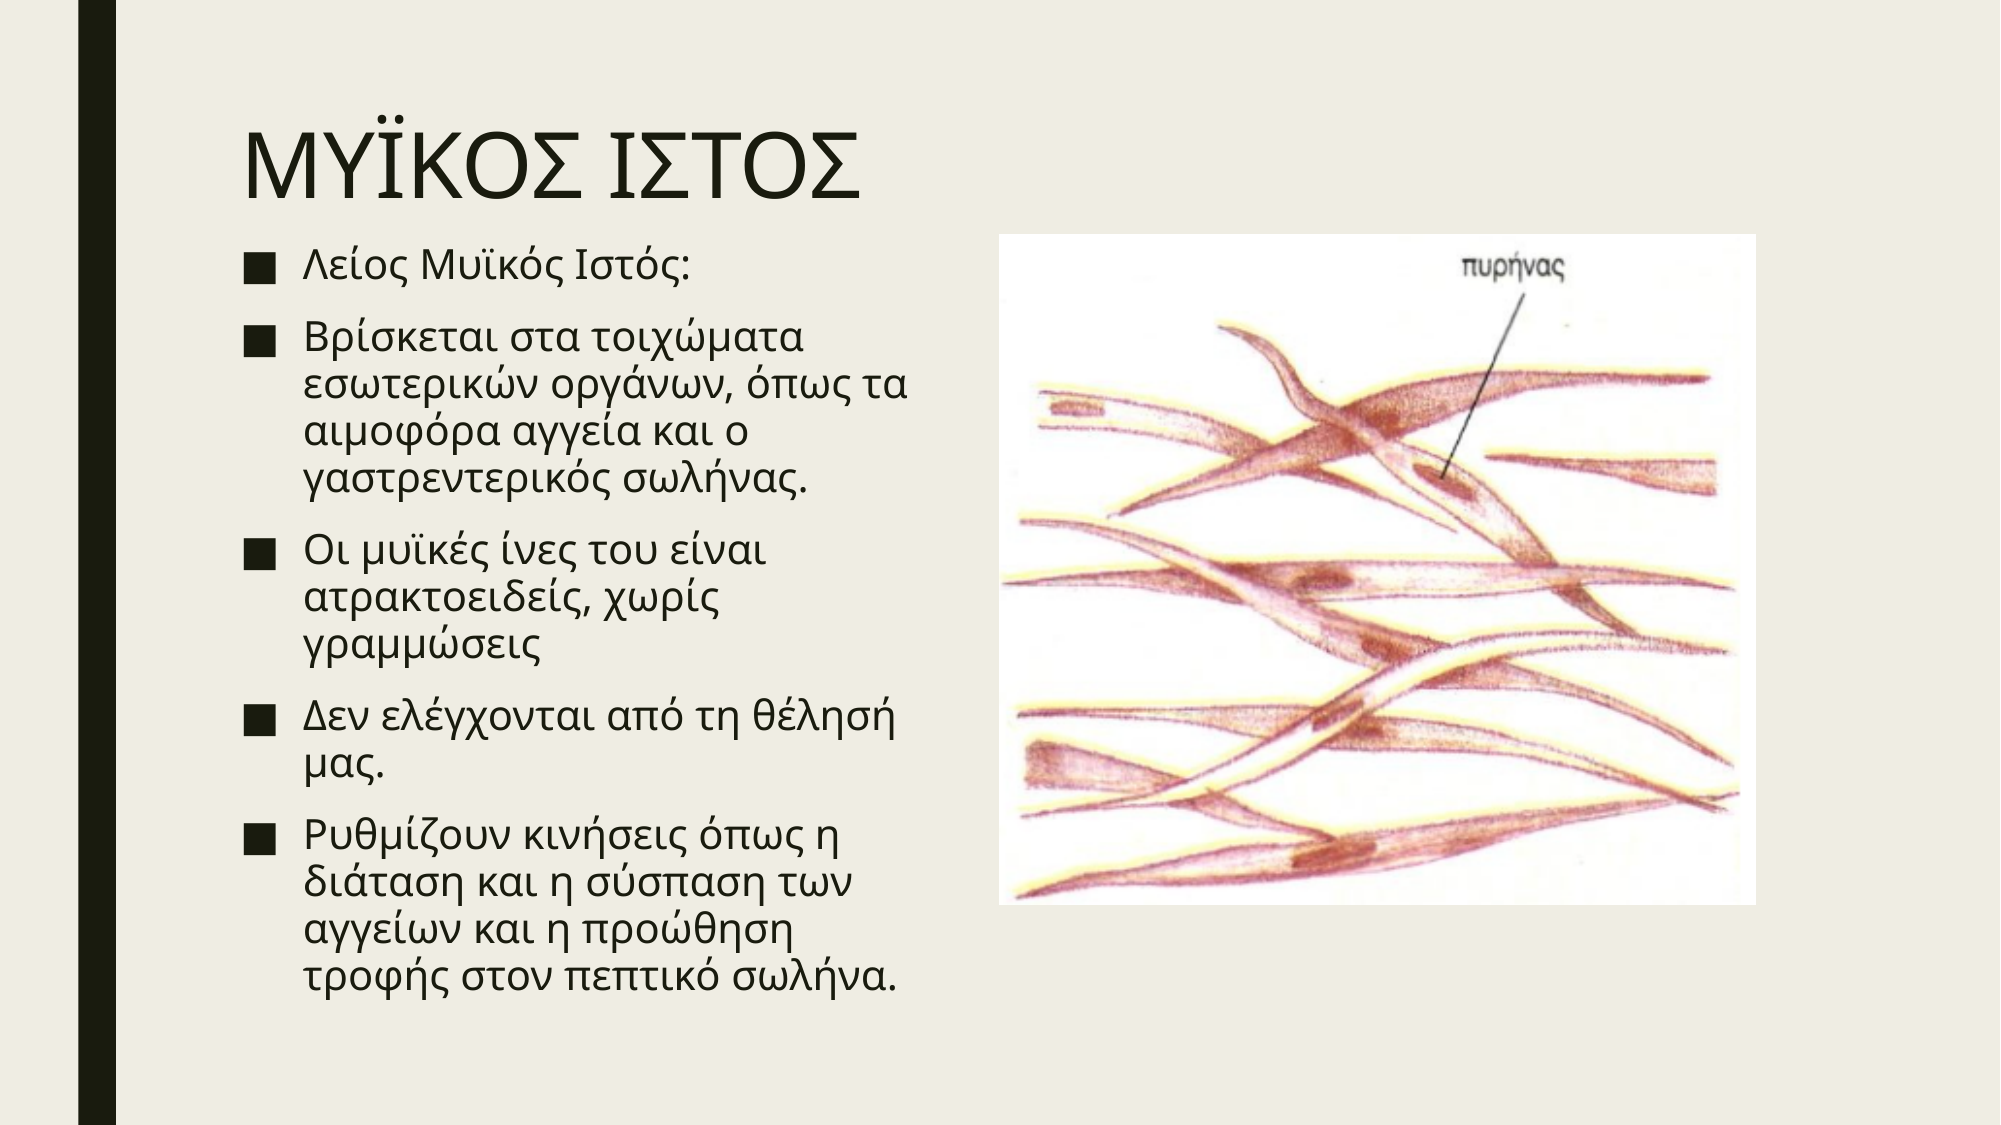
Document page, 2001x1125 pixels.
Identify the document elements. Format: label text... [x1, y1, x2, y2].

list Λείος Μυϊκός Ιστός: Βρίσκεται στα τοιχώματα εσωτερικών οργάνων, όπως τα αιμοφόρα αγγεία και ο γαστρεντερικός σωλήνας. Οι μυϊκές ίνες του είναι ατρακτοειδείς, χωρίς γραμμώσεις Δεν ελέγχονται από τη θέλησή μας. Ρυθμίζουν κινήσεις όπως η διάταση και η σύσπαση των αγγείων και η προώθηση τροφής στον πεπτικό σωλήνα. [225, 234, 955, 963]
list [999, 234, 1756, 905]
title ΜΥΪΚΟΣ ΙΣΤΟΣ [225, 112, 1800, 357]
